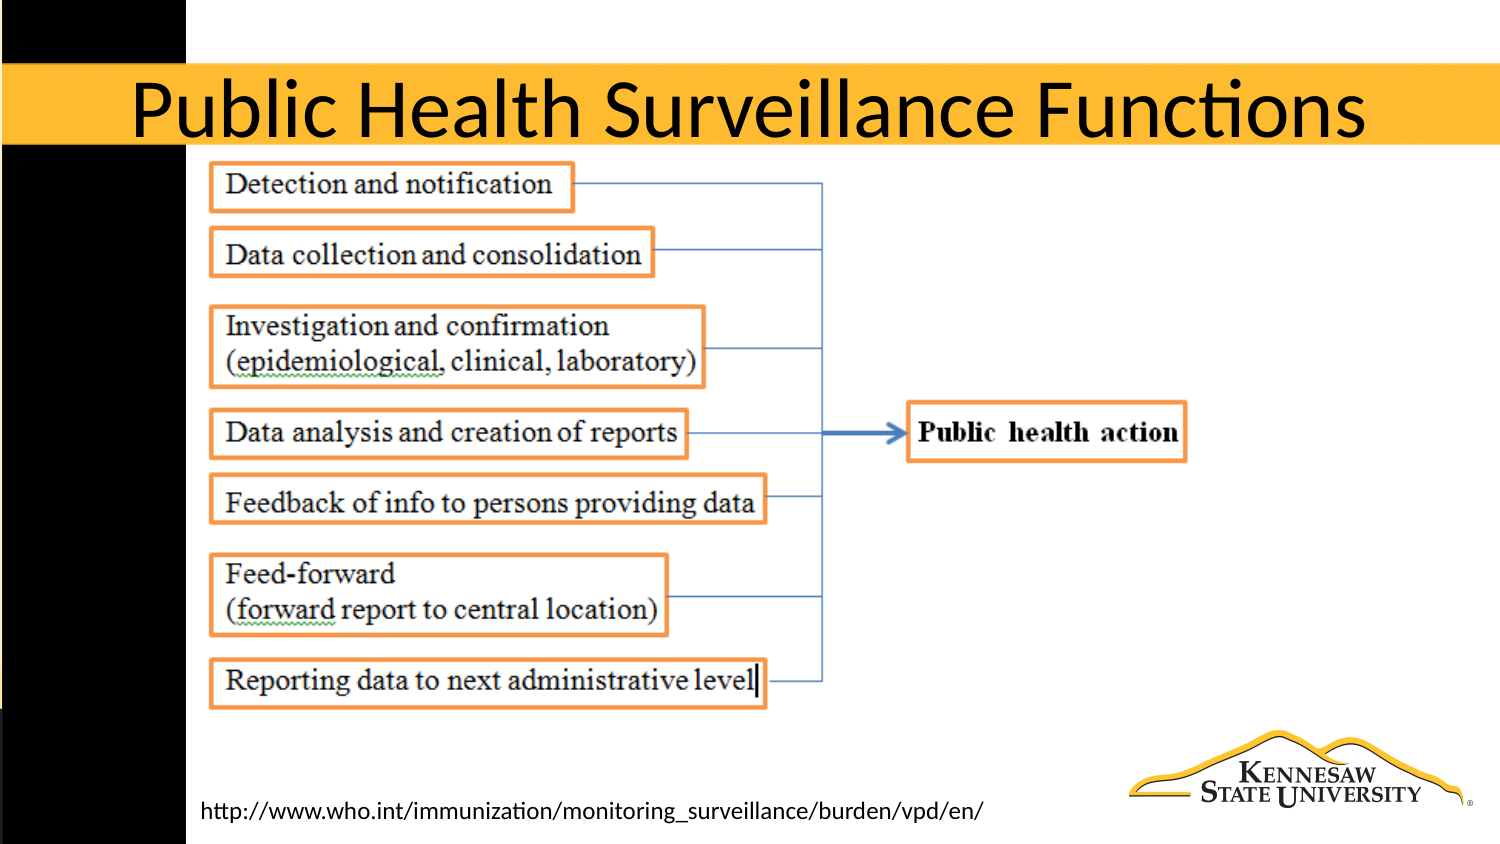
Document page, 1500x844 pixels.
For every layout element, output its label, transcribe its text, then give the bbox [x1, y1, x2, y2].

picture [0, 0, 1500, 844]
title Public Health Surveillance Functions [75, 33, 1425, 175]
text_box http://www.who.int/immunization/monitoring_surveillance/burden/vpd/en/ [185, 787, 1116, 833]
